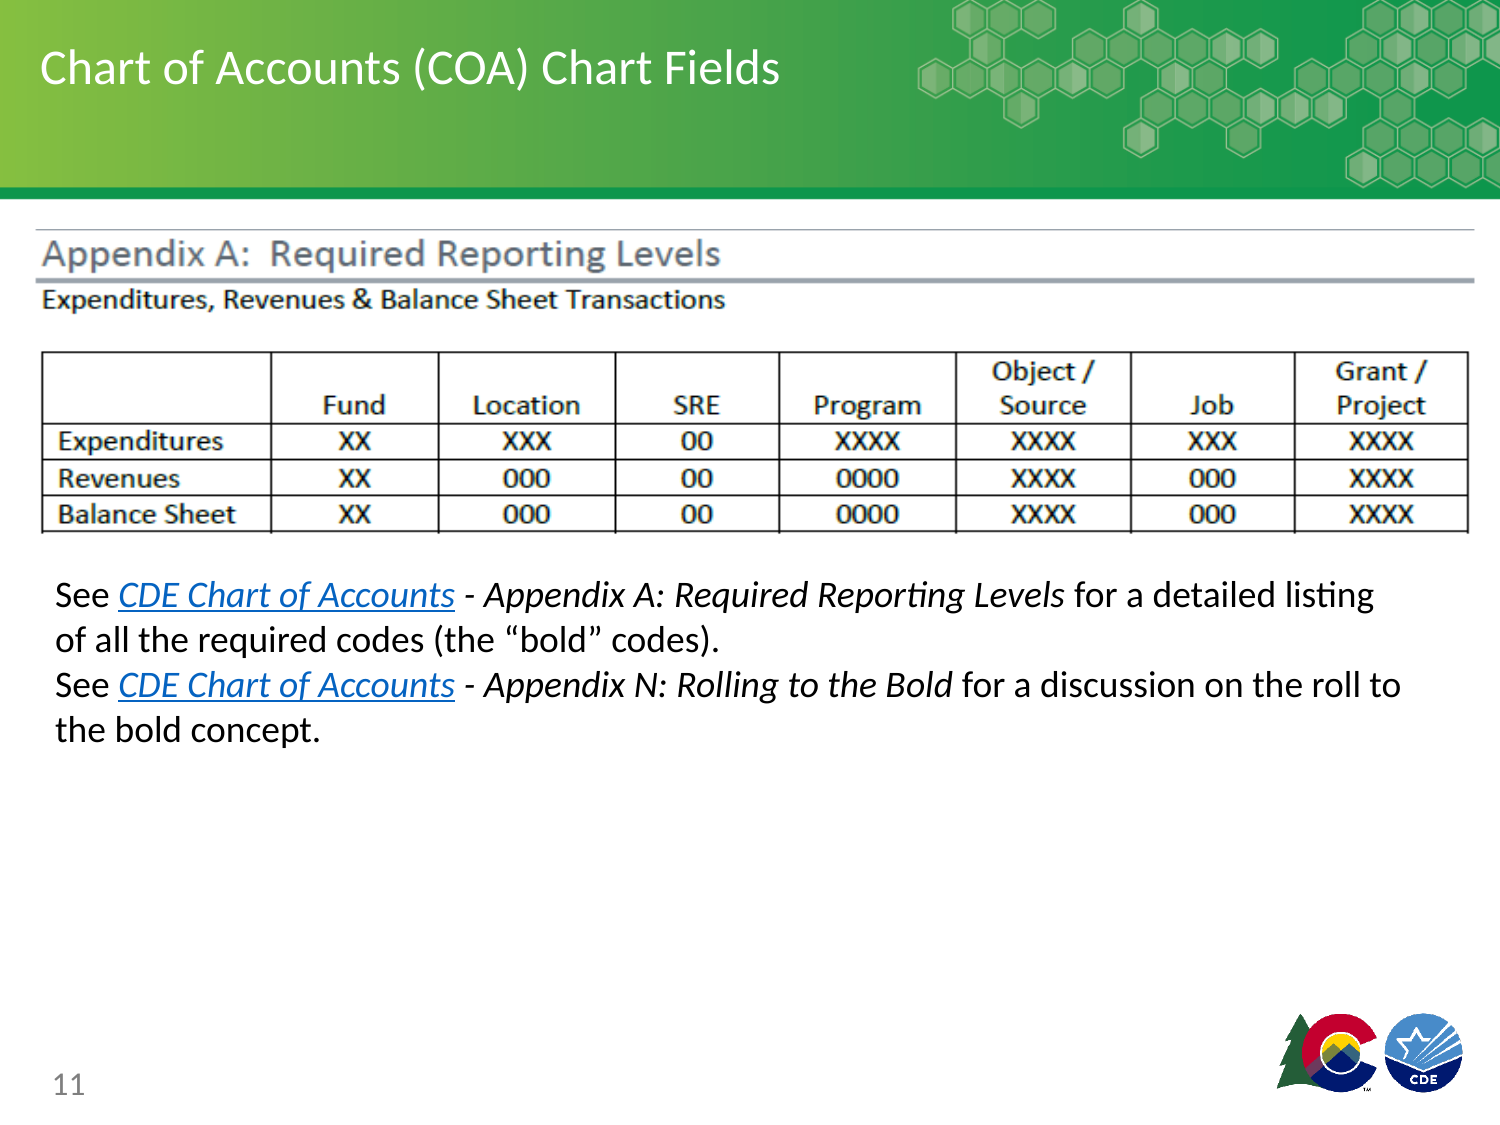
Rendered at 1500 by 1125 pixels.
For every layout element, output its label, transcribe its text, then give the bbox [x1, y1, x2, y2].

picture [1275, 1012, 1463, 1093]
picture [24, 229, 1486, 563]
slide_number ‹#› [36, 1054, 375, 1115]
text_box See CDE Chart of Accounts - Appendix A: Required Reporting Levels for a detailed listing of all the required codes (the “bold” codes). See CDE Chart of Accounts - Appendix N: Rolling to the Bold for a discussion on the roll to the bold concept. [40, 572, 1429, 758]
title Chart of Accounts (COA) Chart Fields [40, 41, 1038, 166]
picture [0, 0, 1500, 200]
